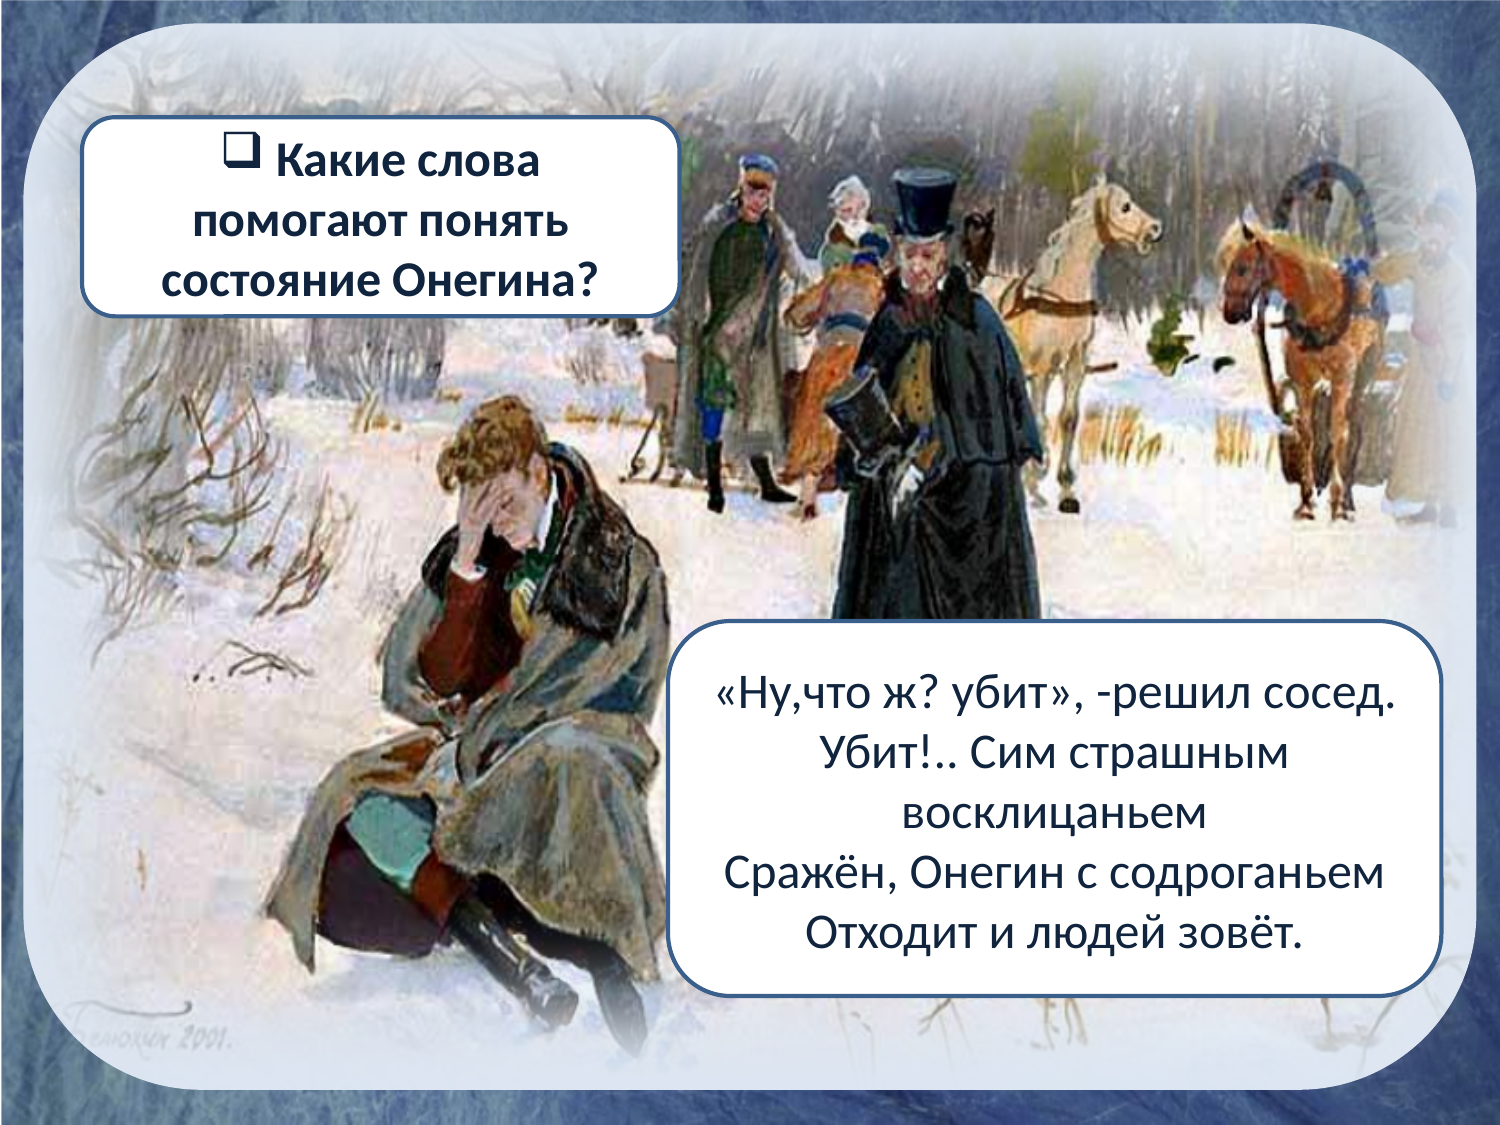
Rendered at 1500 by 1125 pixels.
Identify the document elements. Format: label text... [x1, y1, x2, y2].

text_box Боязнь быть смешным или сделаться предметом сплетен тоже сильно повлияли на поведение Онегина во время дуэли. [680, 138, 1362, 618]
text_box Какие слова помогают понять состояние Онегина? [79, 115, 682, 319]
picture [2, 1, 1499, 1125]
text_box Боязнь быть смешным или сделаться предметом сплетен тоже сильно повлияли на поведение Онегина во время дуэли. [143, 319, 672, 963]
text_box «Ну,что ж? убит», -решил сосед. Убит!.. Сим страшным восклицаньем Сражён, Онегин с содроганьем Отходит и людей зовёт. [665, 618, 1444, 999]
